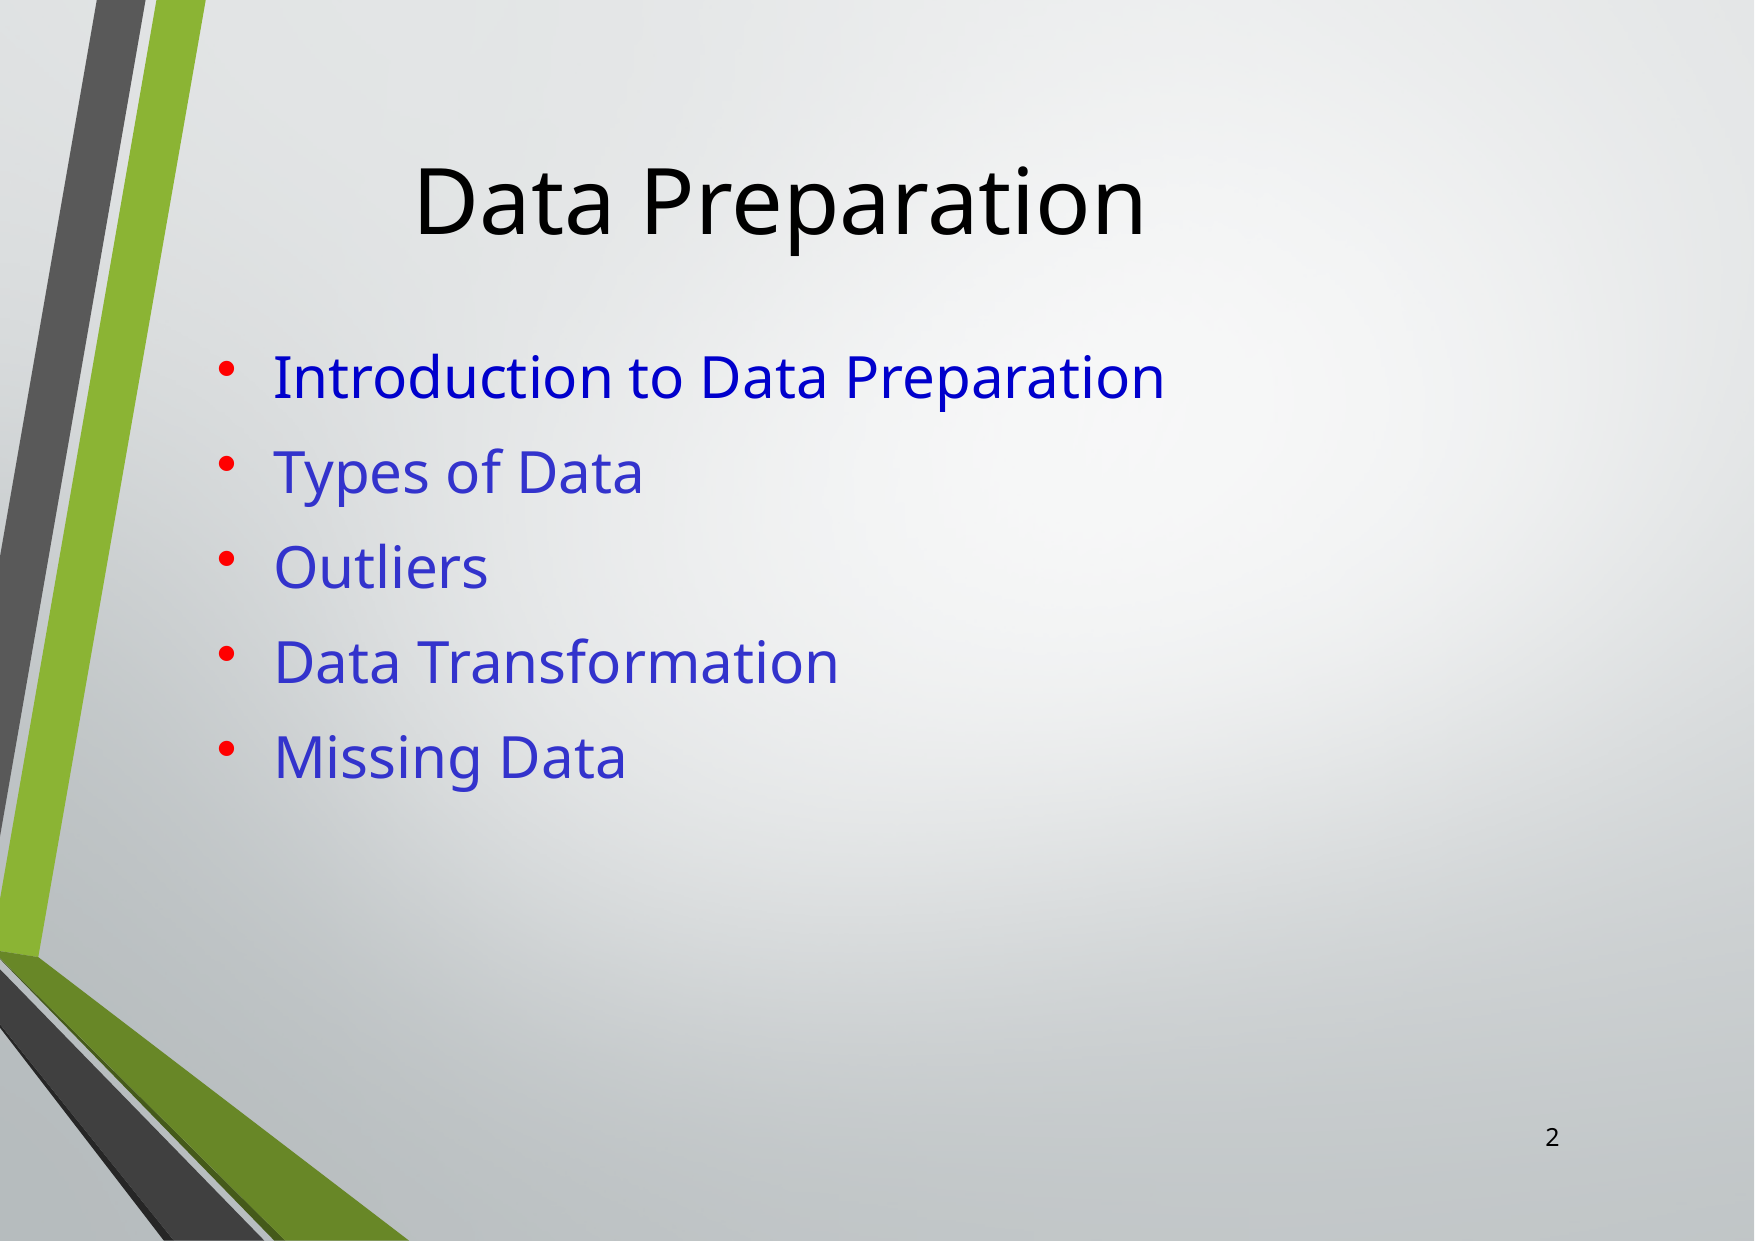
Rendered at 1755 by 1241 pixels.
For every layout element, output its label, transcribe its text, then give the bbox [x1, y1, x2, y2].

text_box Introduction to Data Preparation Types of Data Outliers Data Transformation Missing Data [214, 313, 1321, 791]
text_box 2 [1539, 1117, 1579, 1156]
title Data Preparation [402, 92, 1157, 302]
